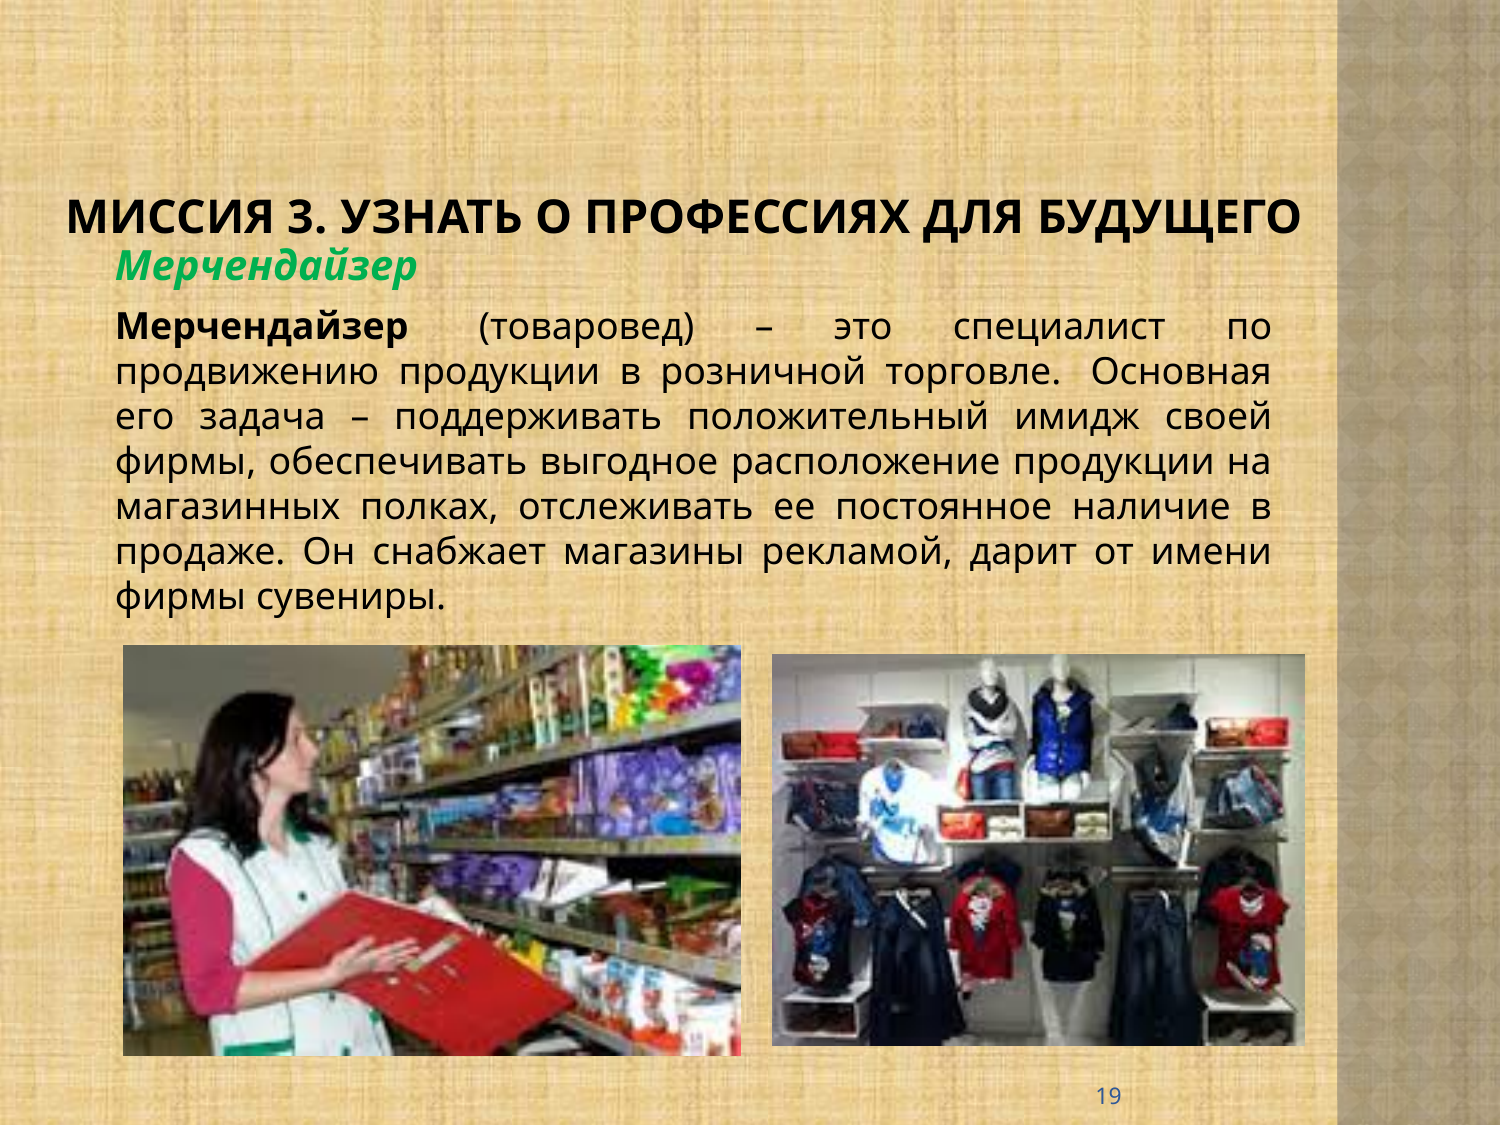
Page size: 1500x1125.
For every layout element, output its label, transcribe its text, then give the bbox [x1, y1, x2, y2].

picture [0, 0, 1500, 1125]
slide_number 19 [1025, 1075, 1122, 1113]
title Миссия 3. Узнать о Профессиях для будущего [53, 184, 1341, 299]
list Мерчендайзер Мерчендайзер (товаровед) – это специалист по продвижению продукции в розничной торговле. Основная его задача – поддерживать положительный имидж своей фирмы, обеспечивать выгодное расположение продукции на магазинных полках, отслеживать ее постоянное наличие в продаже. Он снабжает магазины рекламой, дарит от имени фирмы сувениры. [100, 231, 1288, 1094]
